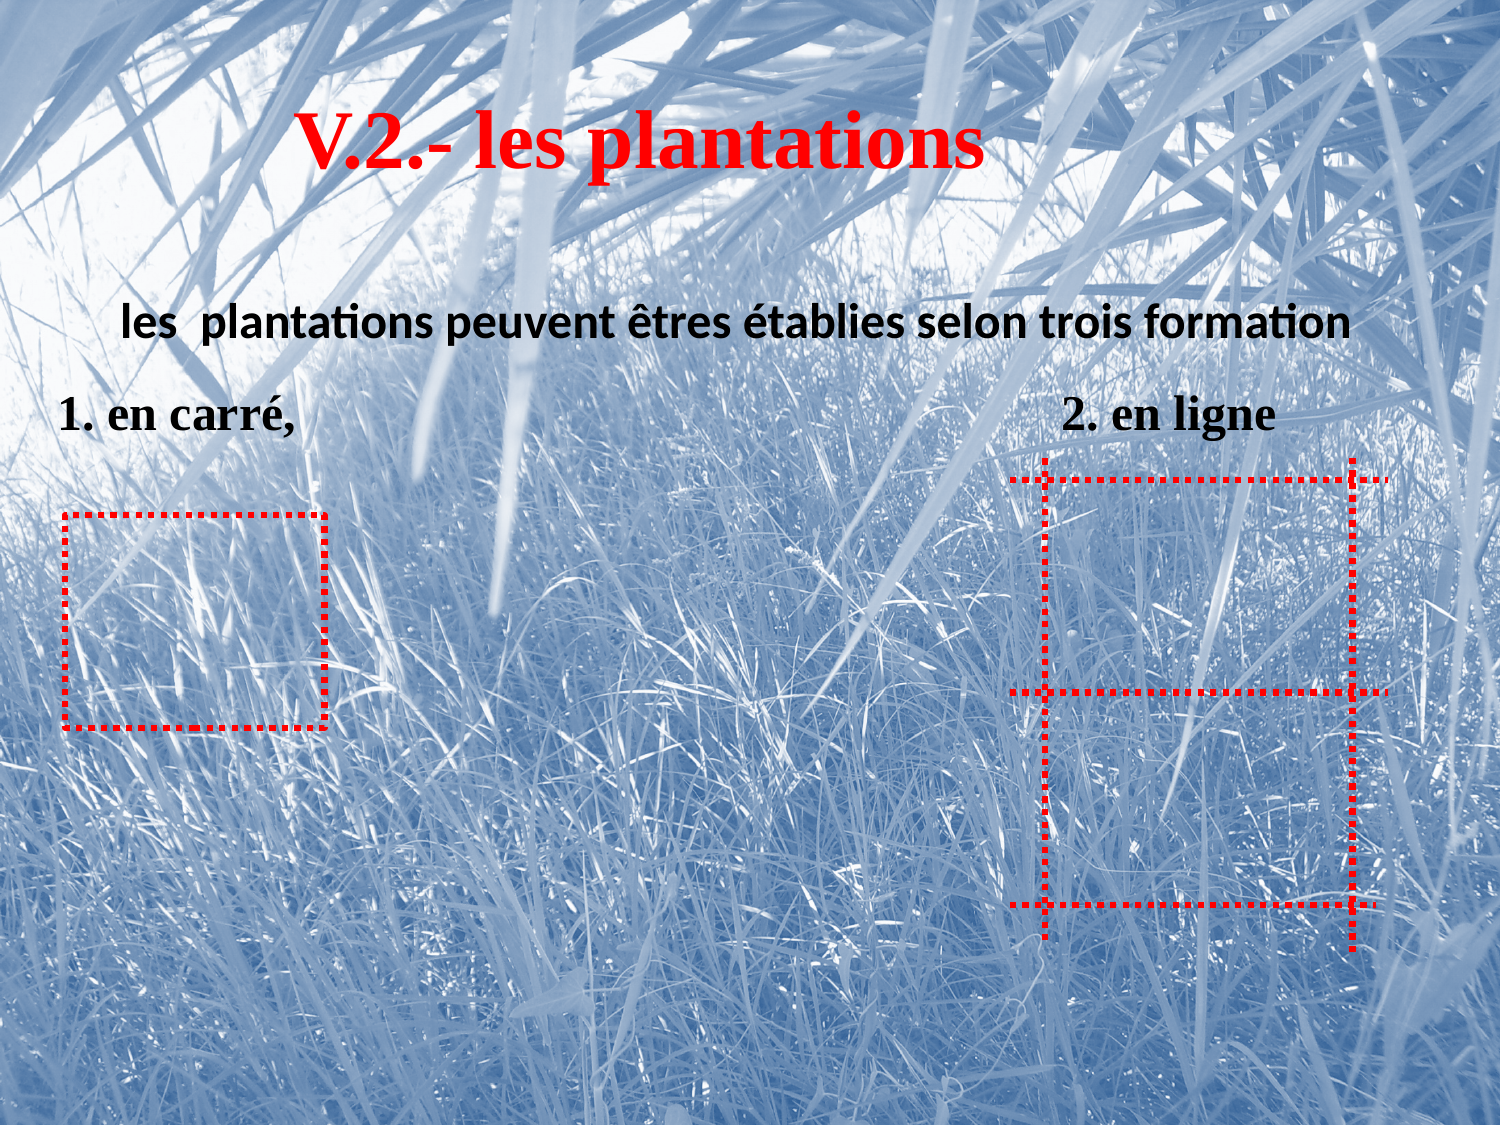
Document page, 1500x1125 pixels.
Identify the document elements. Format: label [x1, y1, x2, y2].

text_box [1009, 455, 1389, 953]
picture [0, 0, 1500, 1125]
